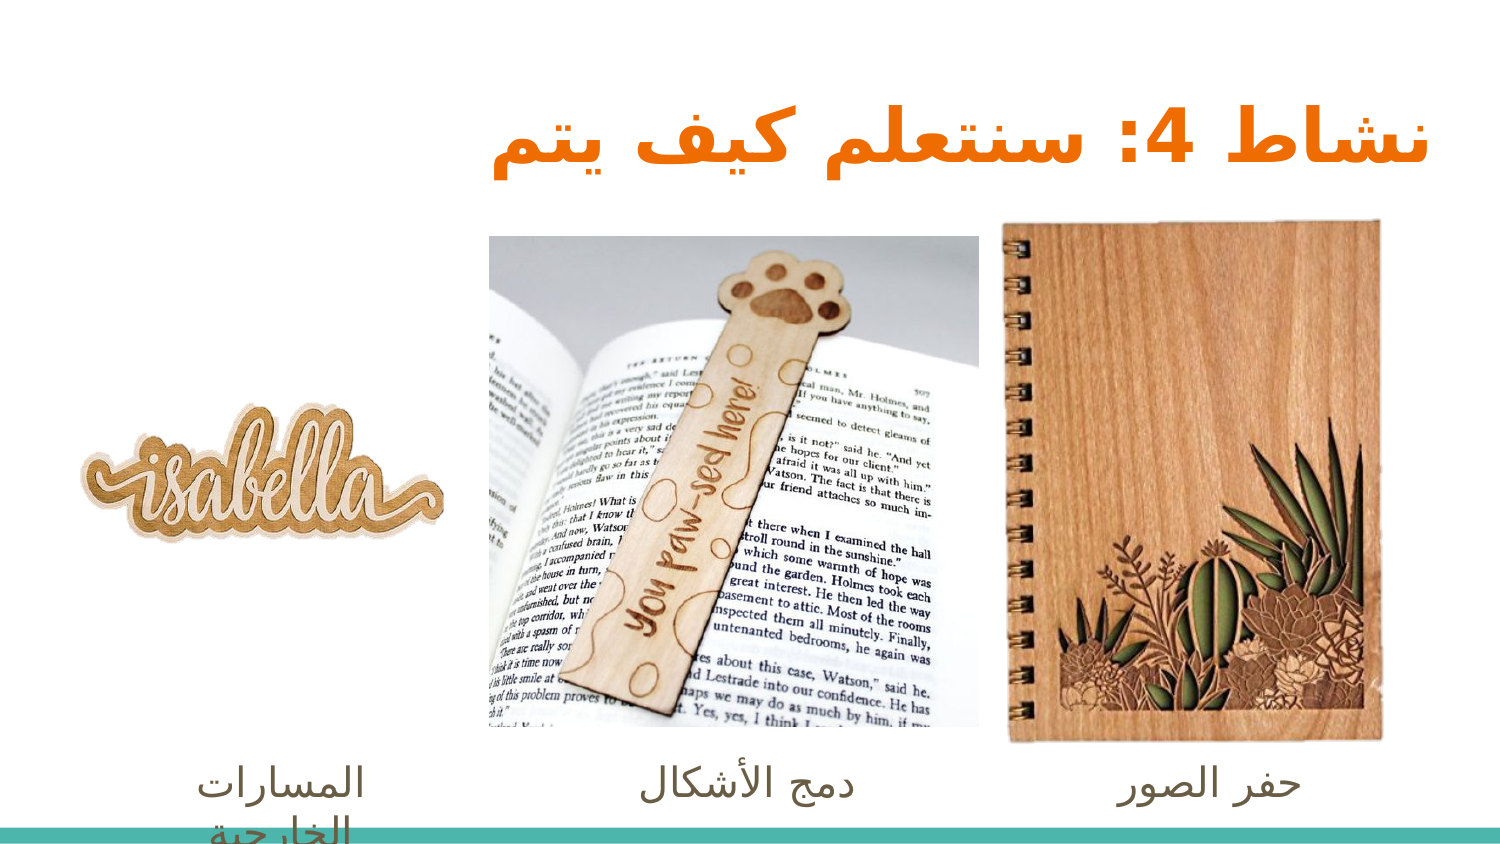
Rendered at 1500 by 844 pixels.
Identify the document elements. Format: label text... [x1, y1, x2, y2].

title نشاط 4: سنتعلم كيف يتم [51, 72, 1449, 189]
text_box المسارات الخارجية [133, 769, 429, 817]
text_box حفر الصور [1063, 796, 1359, 817]
text_box دمج الأشكال [599, 740, 895, 817]
picture [34, 178, 1419, 788]
